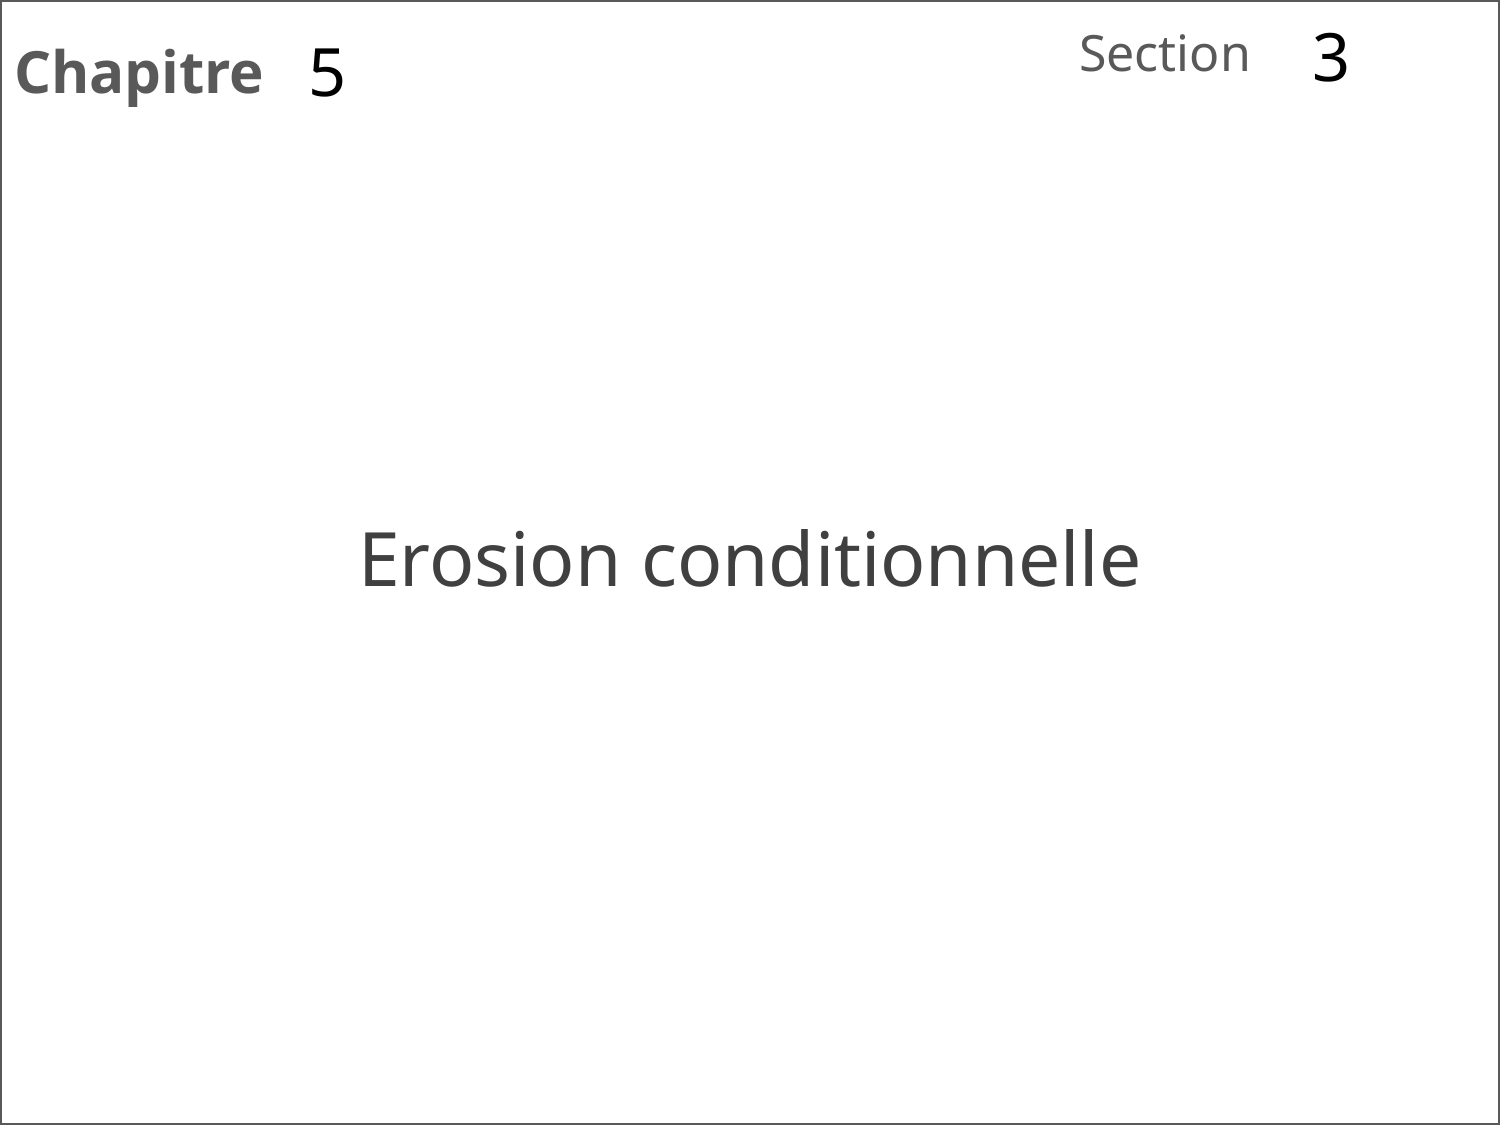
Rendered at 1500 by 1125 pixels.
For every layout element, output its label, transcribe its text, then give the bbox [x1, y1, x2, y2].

list 3 [1275, 7, 1388, 161]
title Erosion conditionnelle [0, 420, 1500, 693]
list 5 [271, 22, 384, 177]
